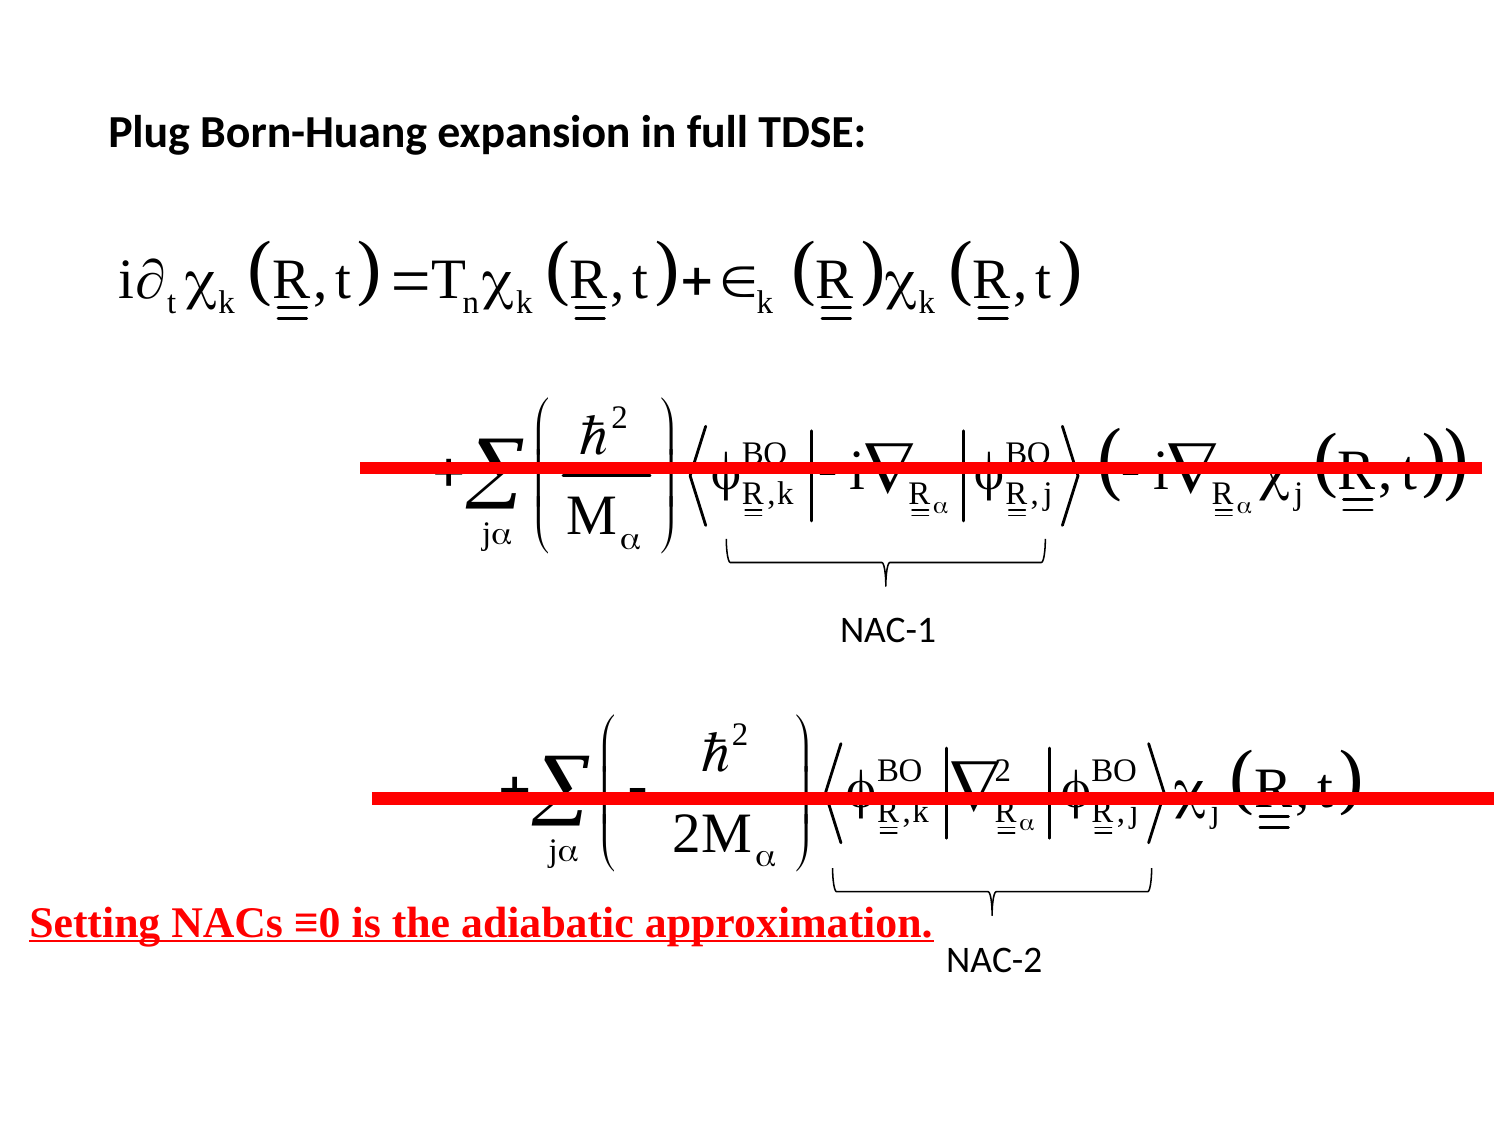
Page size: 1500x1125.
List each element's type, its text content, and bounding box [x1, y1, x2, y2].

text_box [489, 702, 1367, 798]
text_box [884, 574, 888, 587]
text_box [423, 385, 1471, 467]
text_box NAC-1 [825, 597, 952, 658]
text_box Plug Born-Huang expansion in full TDSE: [93, 94, 882, 165]
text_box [489, 808, 1367, 884]
text_box Setting NACs ≡0 is the adiabatic approximation. [29, 893, 1377, 1051]
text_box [111, 231, 1089, 337]
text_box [423, 476, 1471, 567]
